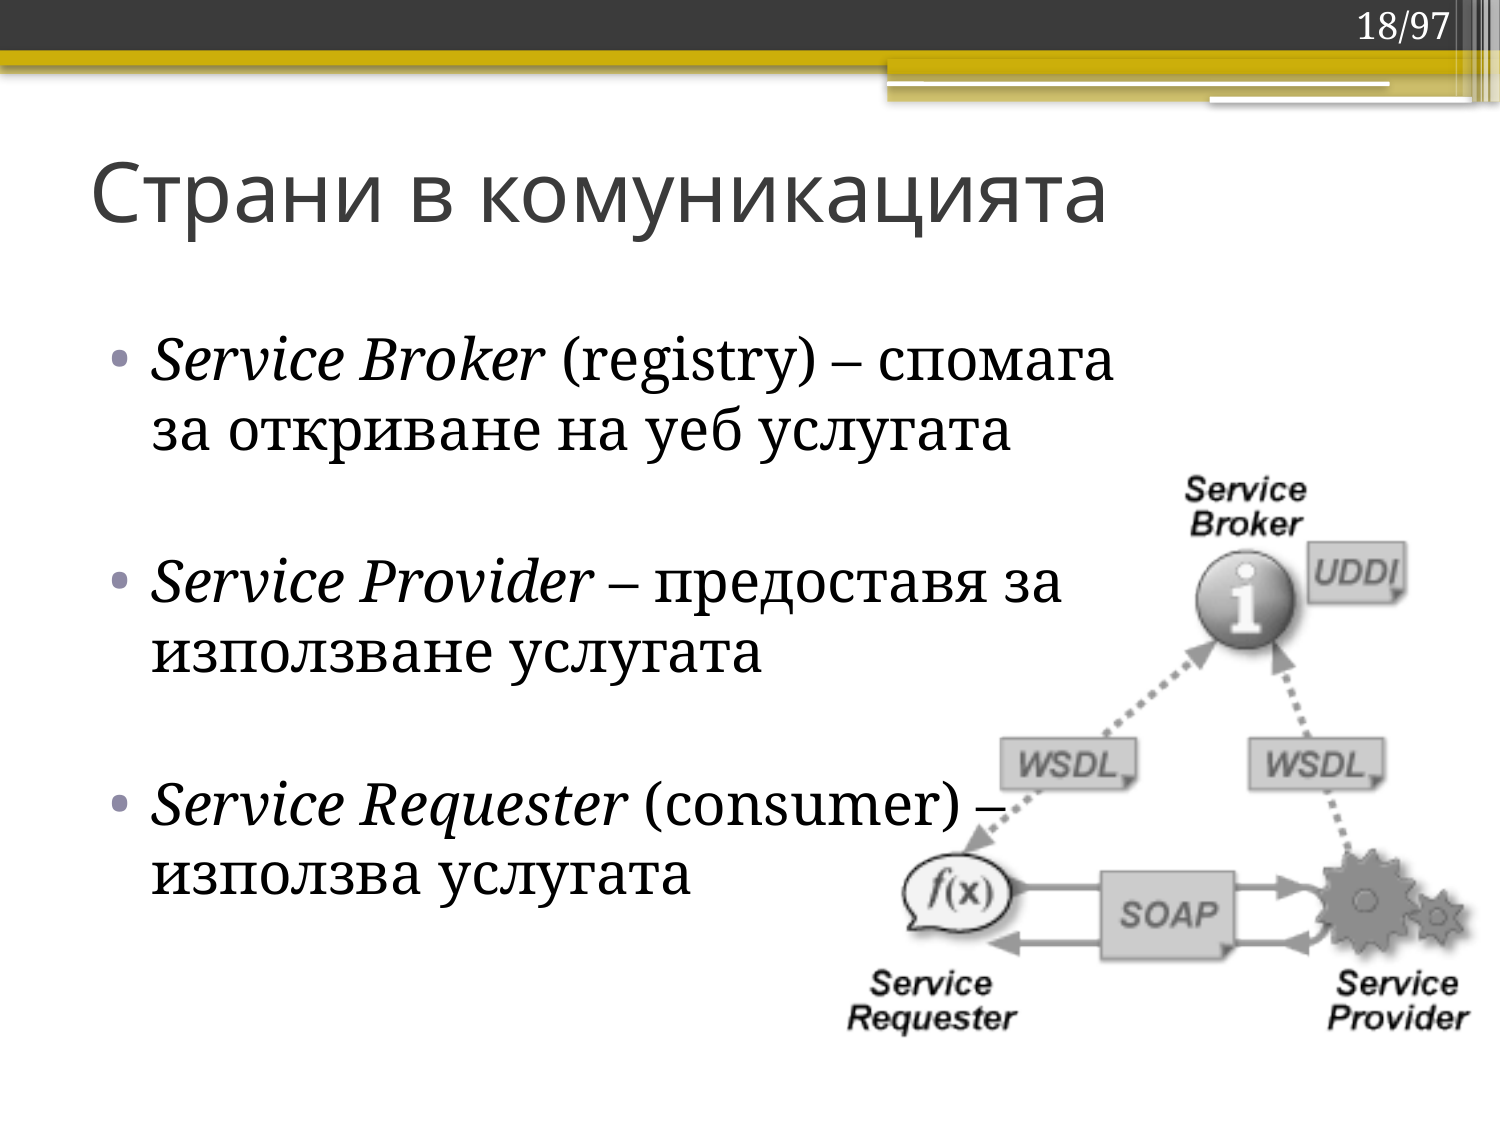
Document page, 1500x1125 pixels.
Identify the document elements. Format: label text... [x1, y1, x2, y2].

slide_number 18/97 [1281, 0, 1466, 61]
picture [845, 467, 1483, 1047]
list Service Broker (registry) – спомага за откриване на уеб услугата Service Provider – предоставя за използване услугата Service Requester (consumer) – използва услугата [76, 314, 1247, 1083]
title Страни в комуникацията [75, 101, 1425, 277]
